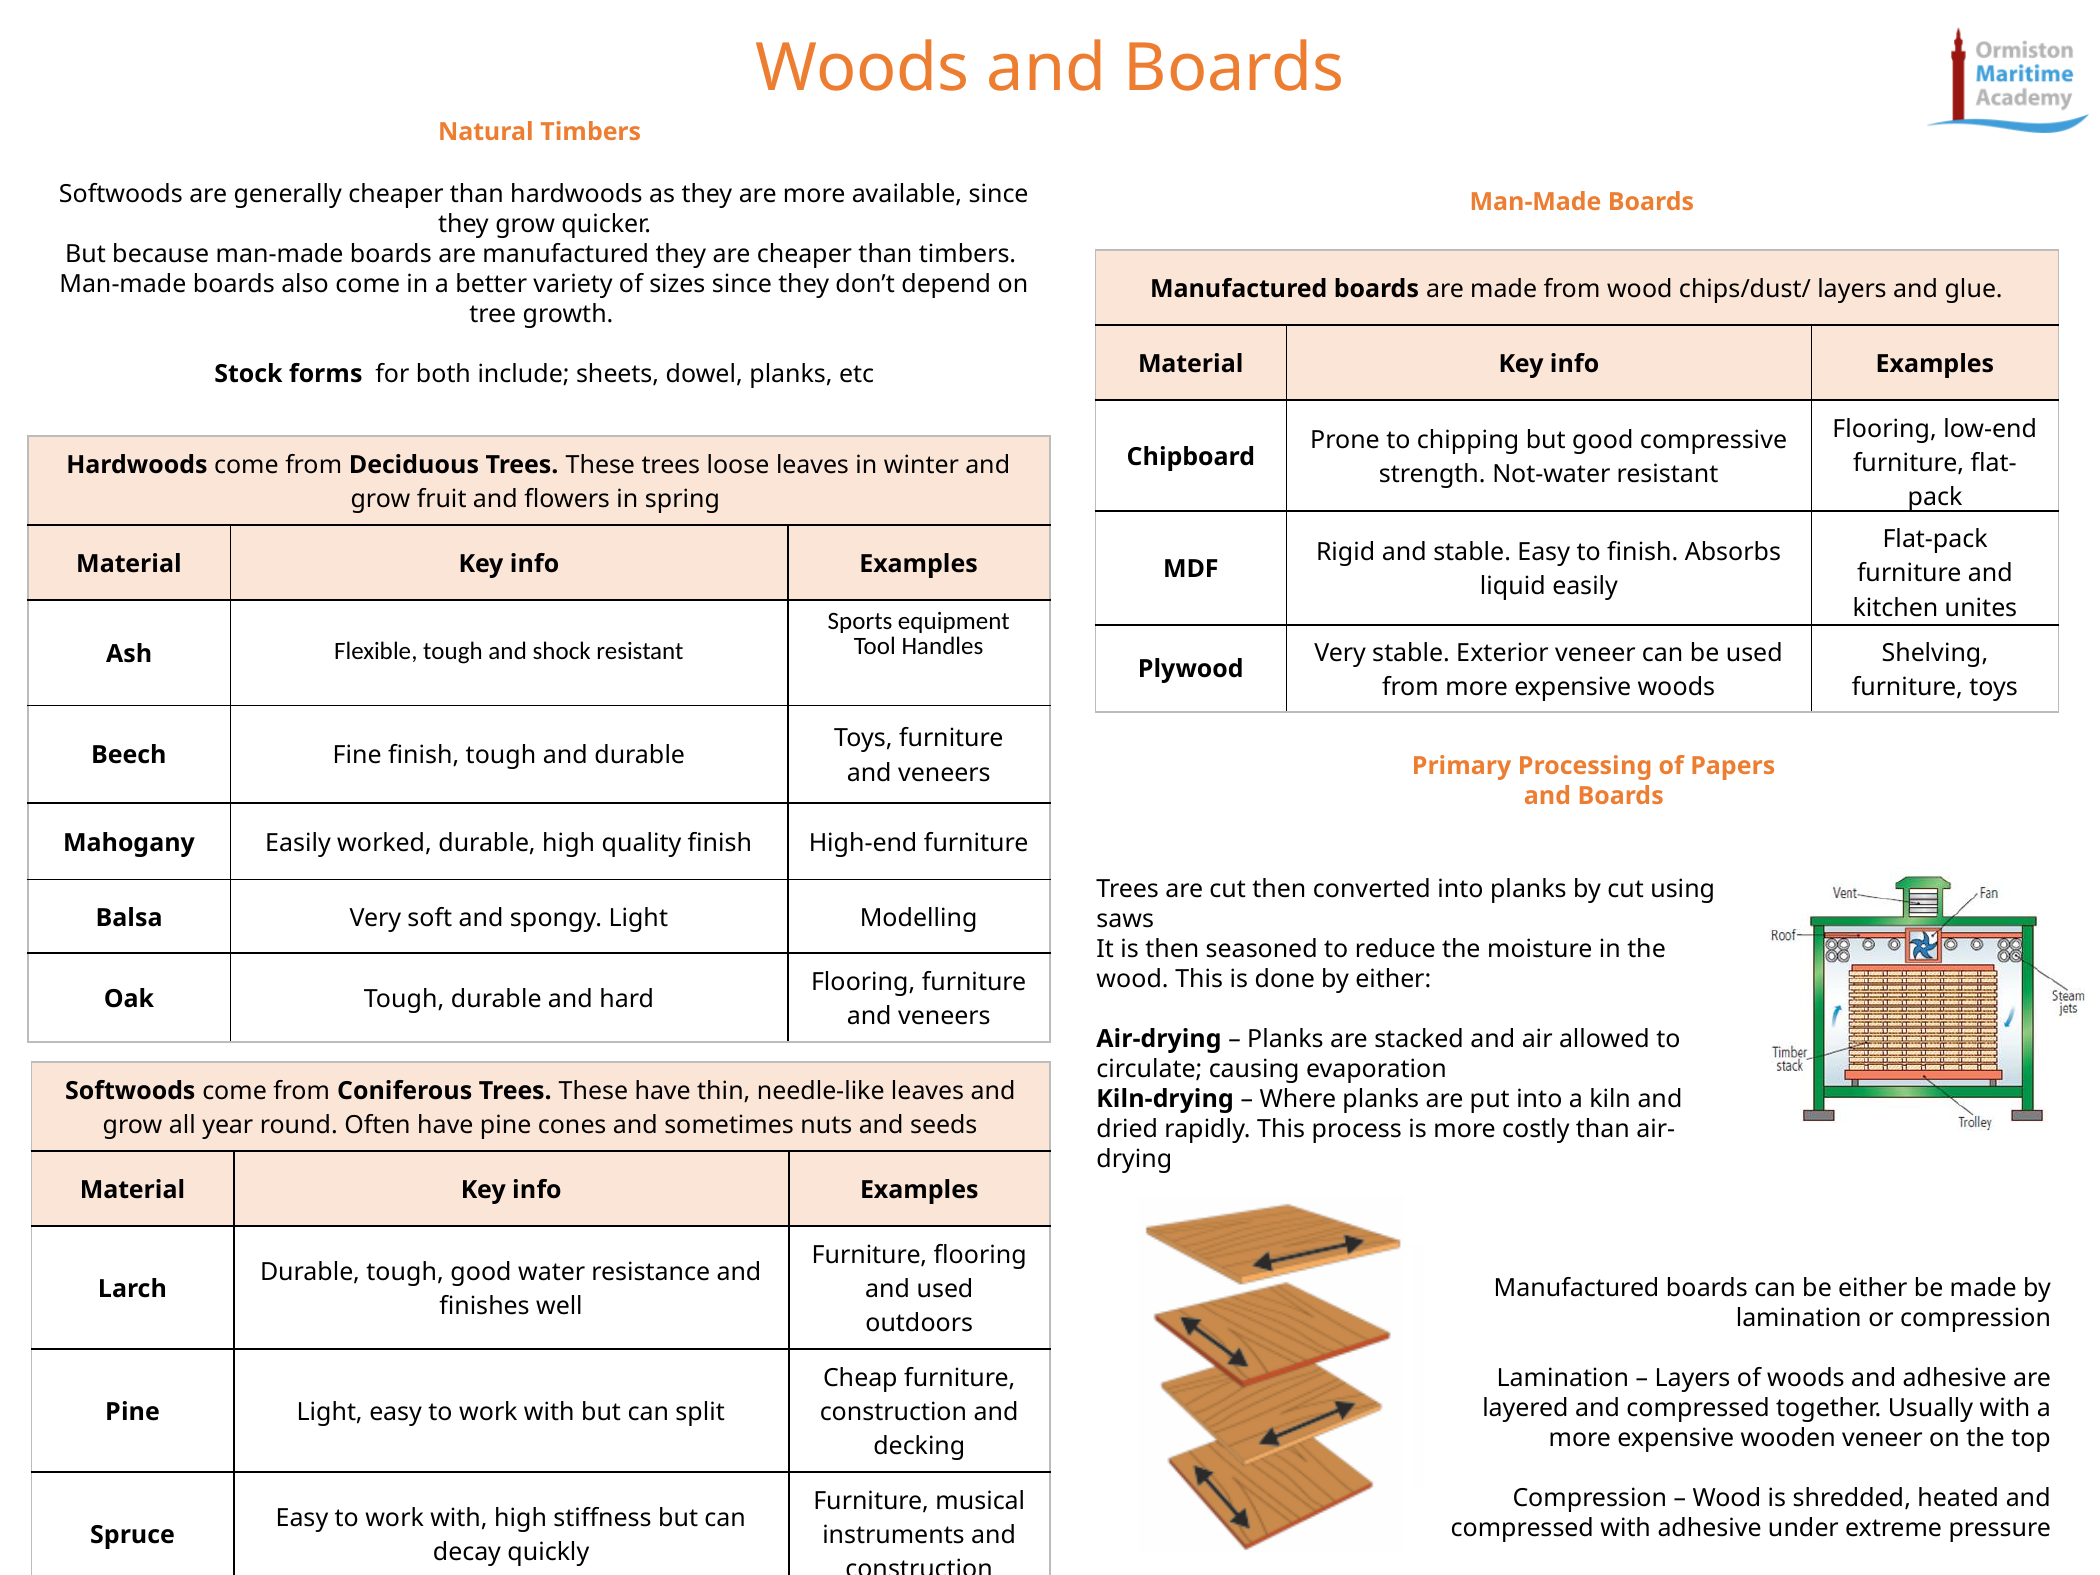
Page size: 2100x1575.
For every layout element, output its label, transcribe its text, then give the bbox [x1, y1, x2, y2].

table_cell Durable, tough, good water resistance and finishes well [235, 1227, 788, 1348]
table_cell Pine [32, 1350, 233, 1471]
table_header Manufactured boards are made from wood chips/dust/ layers and glue. [1096, 251, 2058, 324]
table_cell Cheap furniture, construction and decking [790, 1350, 1049, 1471]
table_cell Material [32, 1152, 233, 1225]
text_box Woods and Boards [609, 16, 1491, 112]
text_box Trees are cut then converted into planks by cut using saws It is then seasoned to reduce the moisture in the wood. This is done by either: Air-drying – Planks are stacked and air allowed to circulate; causing evaporation Kiln-drying – Where planks are put into a kiln and dried rapidly. This process is more costly than air-drying [1081, 865, 1741, 1180]
table_cell Modelling [789, 880, 1049, 952]
table_cell Key info [231, 526, 787, 599]
table_cell Flat-pack furniture and kitchen unites [1812, 512, 2058, 624]
text_box Primary Processing of Papers and Boards [1395, 742, 1792, 817]
table_cell Toys, furniture and veneers [789, 706, 1049, 802]
table_cell Plywood [1096, 626, 1286, 711]
table_cell Beech [29, 706, 230, 802]
table_cell Furniture, musical instruments and construction [790, 1473, 1049, 1575]
table_cell Shelving, furniture, toys [1812, 626, 2058, 711]
table_cell Flooring, low-end furniture, flat-pack [1812, 401, 2058, 510]
table_cell Balsa [29, 880, 230, 952]
table_cell Spruce [32, 1473, 233, 1575]
table_cell Examples [790, 1152, 1049, 1225]
table_cell Prone to chipping but good compressive strength. Not-water resistant [1287, 401, 1811, 510]
table_cell Sports equipment Tool Handles [789, 601, 1049, 705]
table_cell High-end furniture [789, 804, 1049, 879]
table_cell Chipboard [1096, 401, 1286, 510]
table_cell Oak [29, 954, 230, 1041]
table_cell Key info [1287, 326, 1811, 399]
text_box Softwoods are generally cheaper than hardwoods as they are more available, since they grow quicker. But because man-made boards are manufactured they are cheaper than timbers. Man-made boards also come in a better variety of sizes since they don’t depend on tree growth. Stock forms for both include; sheets, dowel, planks, etc [39, 170, 1050, 395]
text_box Natural Timbers [341, 108, 738, 153]
picture [1927, 10, 2100, 170]
table_cell Very stable. Exterior veneer can be used from more expensive woods [1287, 626, 1811, 711]
table_cell Material [1096, 326, 1286, 399]
table_cell Examples [789, 526, 1049, 599]
table_cell Flooring, furniture and veneers [789, 954, 1049, 1041]
table_cell Key info [235, 1152, 788, 1225]
table_cell Mahogany [29, 804, 230, 879]
table_cell Easy to work with, high stiffness but can decay quickly [235, 1473, 788, 1575]
table_header Softwoods come from Coniferous Trees. These have thin, needle-like leaves and grow all year round. Often have pine cones and sometimes nuts and seeds [32, 1063, 1049, 1150]
table_cell Fine finish, tough and durable [231, 706, 787, 802]
table_header Hardwoods come from Deciduous Trees. These trees loose leaves in winter and grow fruit and flowers in spring [29, 437, 1049, 524]
table_cell MDF [1096, 512, 1286, 624]
text_box Man-Made Boards [1383, 177, 1780, 223]
table_cell Easily worked, durable, high quality finish [231, 804, 787, 879]
table_cell Larch [32, 1227, 233, 1348]
table_cell Material [29, 526, 230, 599]
table_cell Furniture, flooring and used outdoors [790, 1227, 1049, 1348]
text_box Manufactured boards can be either be made by lamination or compression Lamination – Layers of woods and adhesive are layered and compressed together. Usually with a more expensive wooden veneer on the top Compression – Wood is shredded, heated and compressed with adhesive under extreme pressure [1425, 1264, 2067, 1549]
table_cell Light, easy to work with but can split [235, 1350, 788, 1471]
table_cell Flexible, tough and shock resistant [231, 601, 787, 705]
table_cell Tough, durable and hard [231, 954, 787, 1041]
picture [1137, 1193, 1425, 1555]
table_cell Rigid and stable. Easy to finish. Absorbs liquid easily [1287, 512, 1811, 624]
table_cell Very soft and spongy. Light [231, 880, 787, 952]
table_cell Examples [1812, 326, 2058, 399]
picture [1754, 867, 2100, 1137]
table_cell Ash [29, 601, 230, 705]
